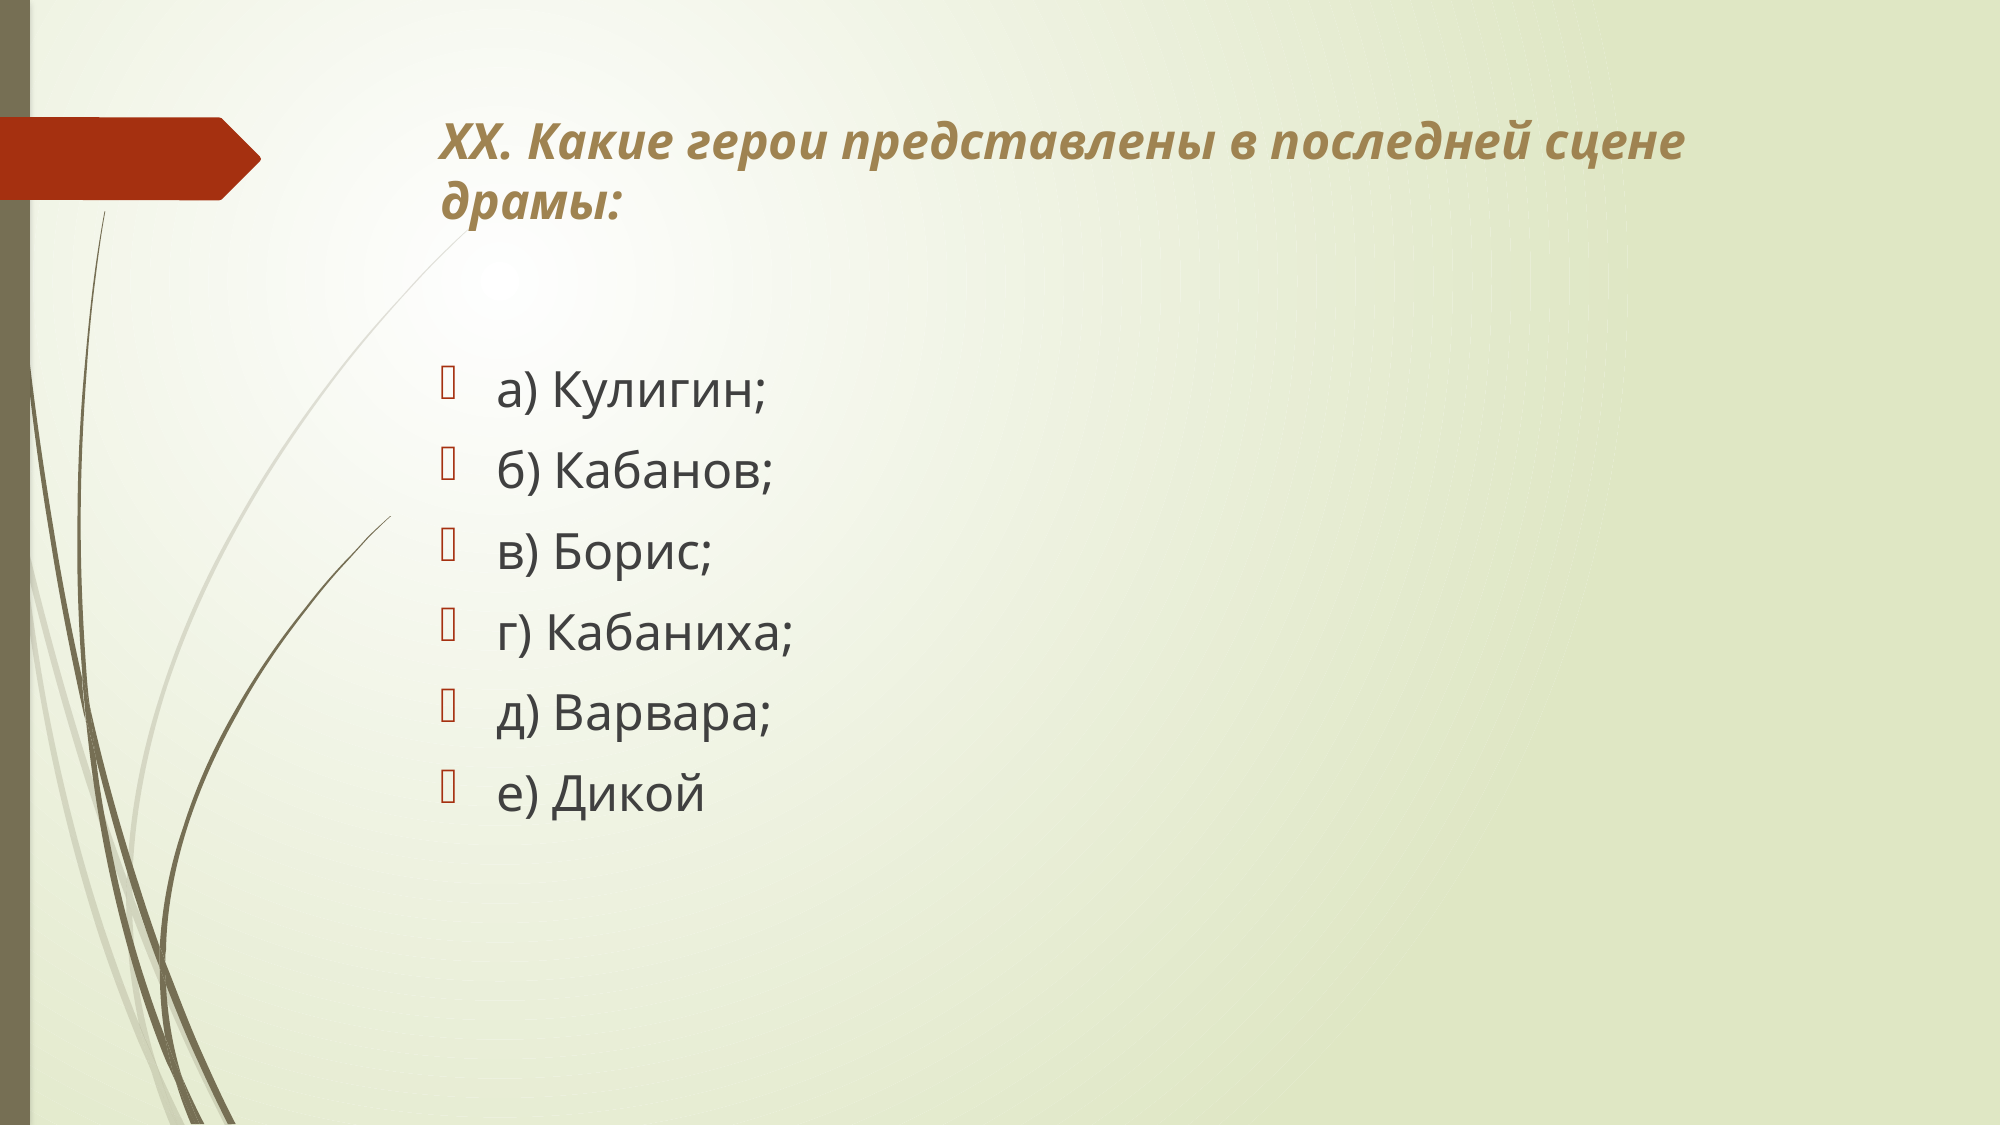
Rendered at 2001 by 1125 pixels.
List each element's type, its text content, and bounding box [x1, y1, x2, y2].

list а) Кулигин; б) Кабанов; в) Борис; г) Кабаниха; д) Варвара; е) Дикой [424, 350, 1888, 970]
title XX. Какие герои представлены в последней сцене драмы: [425, 102, 1888, 313]
